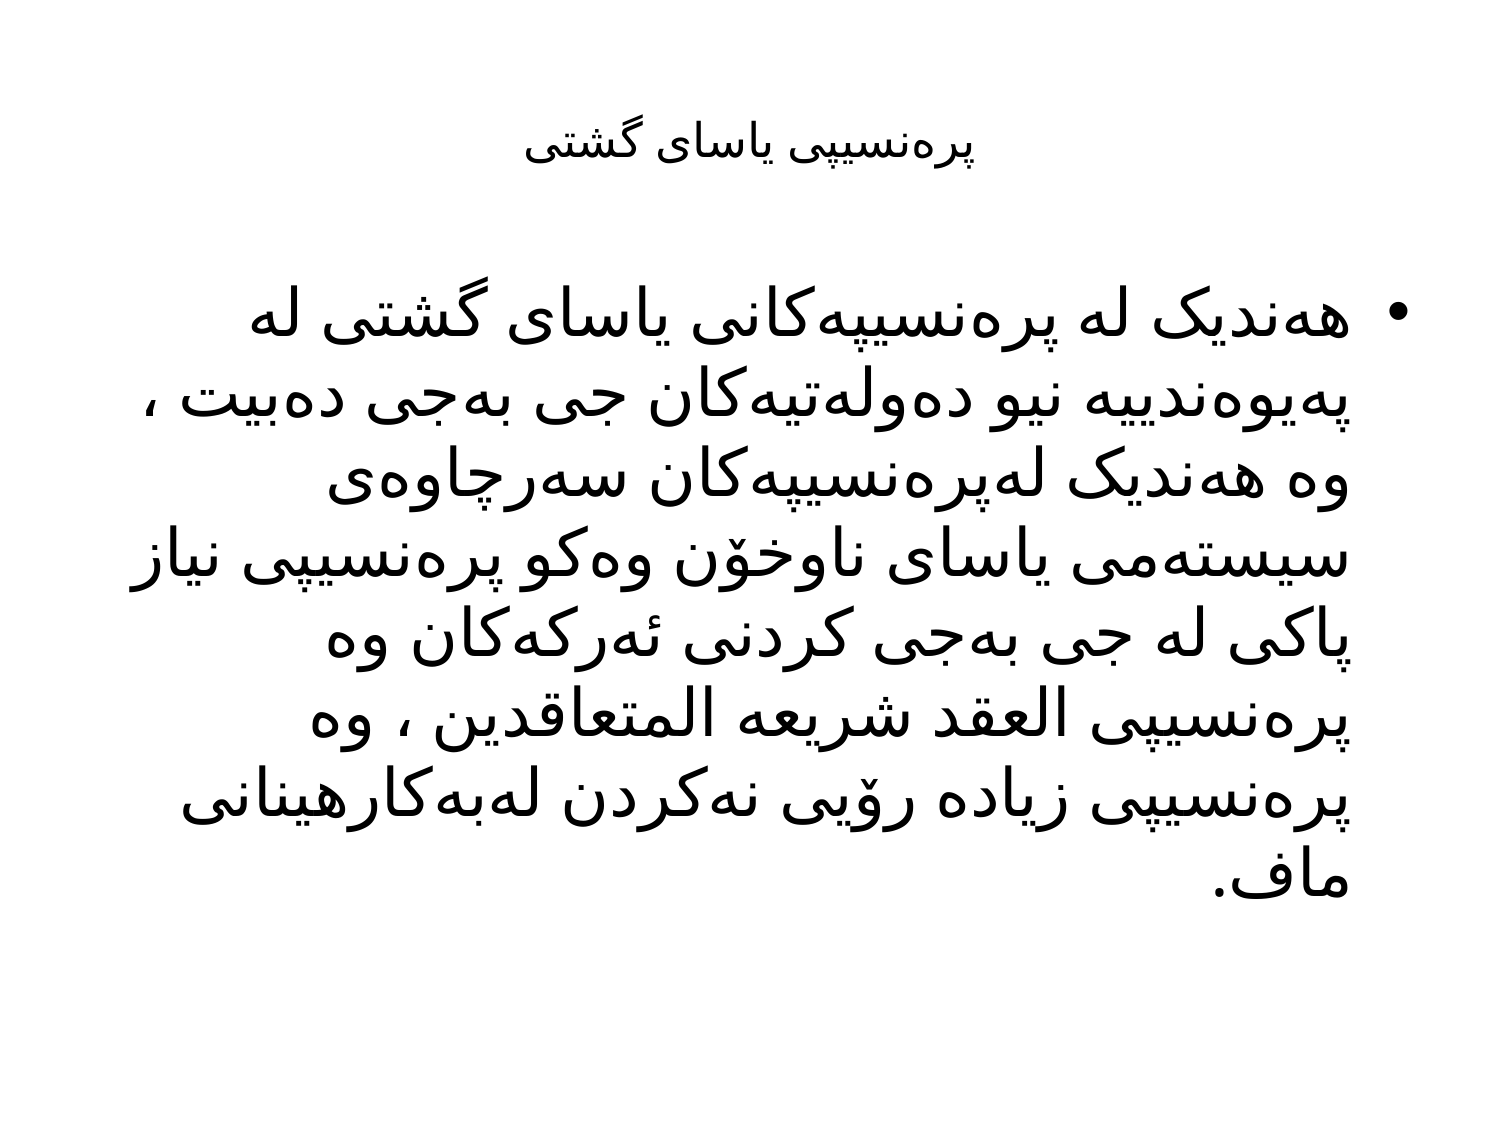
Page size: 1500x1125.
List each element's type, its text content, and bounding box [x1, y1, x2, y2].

list هەندیک لە پرەنسیپەکانی یاسای گشتی لە پەیوەندییە نیو دەولەتیەکان جی بەجی دەبیت ، وە هەندیک لەپرەنسیپەکان سەرچاوەی سیستەمی یاسای ناوخۆن وەکو پرەنسیپی نیاز پاکی لە جی بەجی کردنی ئەرکەکان وە پرەنسیپی العقد شریعە المتعاقدین ، وە پرەنسیپی زیادە رۆیی نەکردن لەبەکارهینانی ماف. [75, 262, 1425, 1005]
title پرەنسیپی یاسای گشتی [75, 45, 1425, 233]
